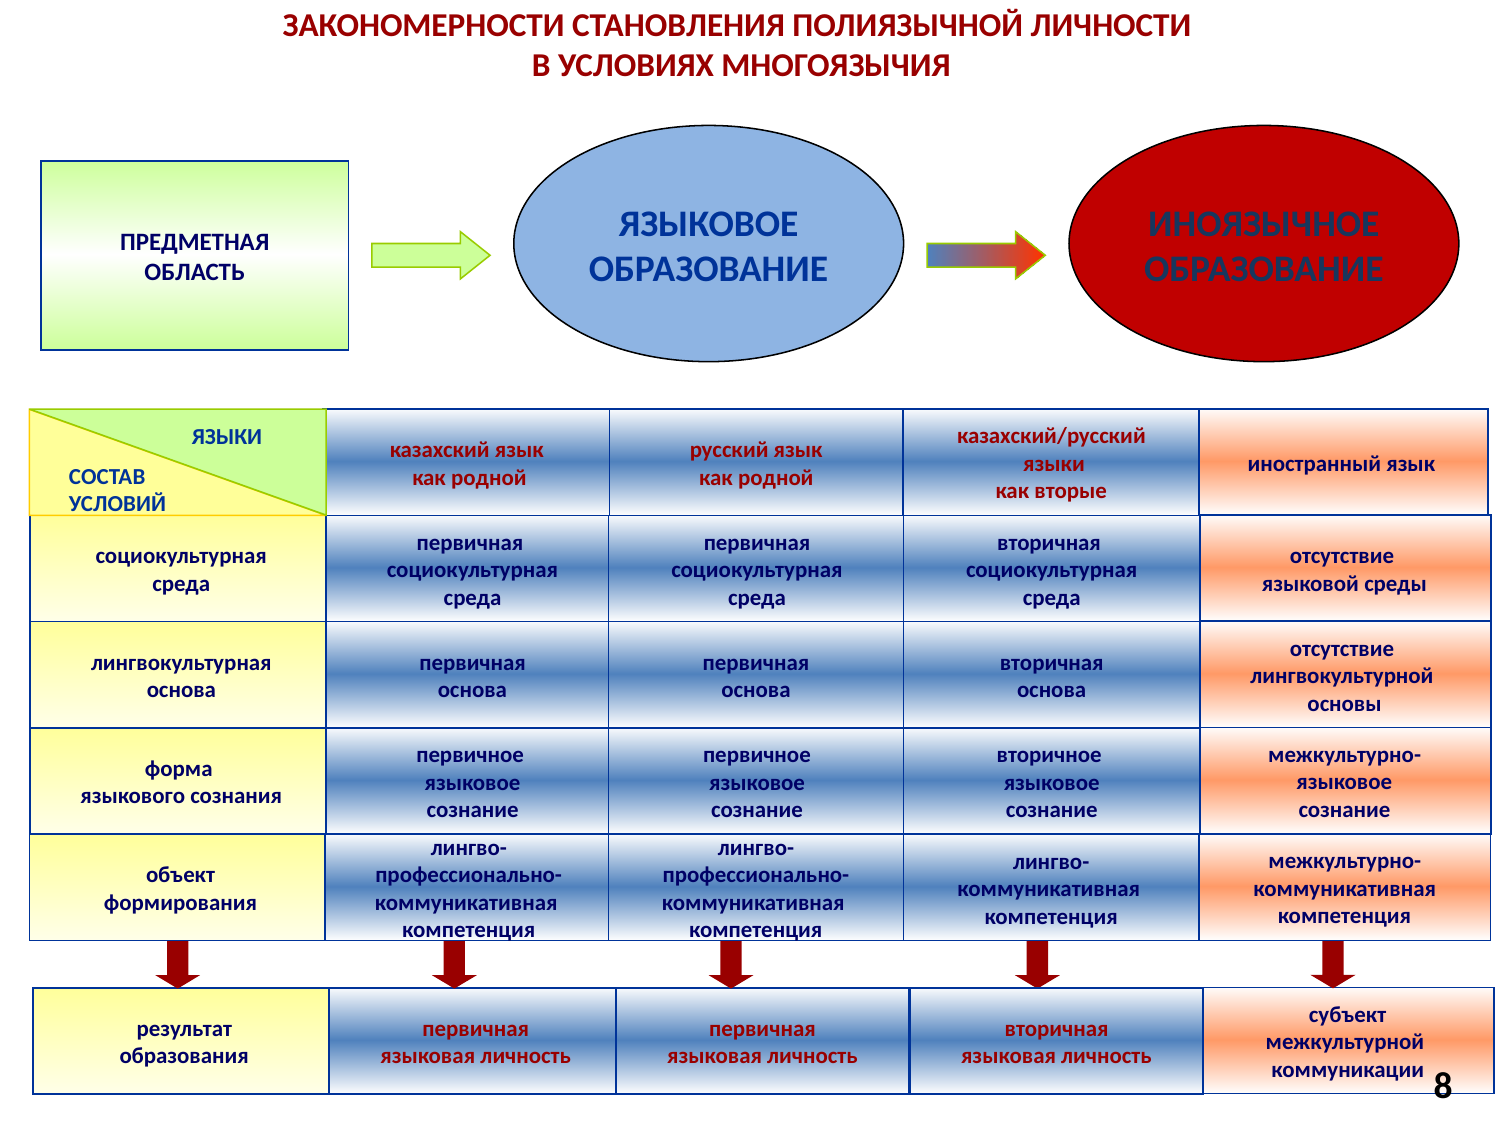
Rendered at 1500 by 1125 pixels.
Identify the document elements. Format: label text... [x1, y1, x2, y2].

text_box отсутствие языковой среды [1200, 515, 1492, 621]
text_box вторичная языковая личность [909, 987, 1204, 1094]
text_box [927, 231, 1046, 279]
text_box иностранный язык [1194, 408, 1489, 515]
text_box субъект межкультурной коммуникации [1204, 987, 1495, 1094]
text_box ЯЗЫКИ [29, 409, 327, 516]
text_box первичное языковое сознание [326, 727, 608, 834]
text_box вторичное языковое сознание [903, 727, 1200, 835]
text_box русский язык как родной [609, 409, 903, 515]
text_box результат образования [33, 987, 329, 1094]
text_box [1313, 941, 1353, 988]
text_box первичная социокультурная среда [326, 515, 608, 621]
text_box первичное языковое сознание [608, 727, 903, 834]
text_box объект формирования [29, 834, 325, 941]
text_box первичная языковая личность [615, 987, 909, 1094]
text_box [711, 941, 751, 988]
text_box межкультурно- коммуникативная компетенция [1199, 834, 1491, 941]
text_box лингво- профессионально- коммуникативная компетенция [608, 834, 903, 941]
text_box первичная основа [326, 621, 608, 727]
text_box ПРЕДМЕТНАЯ ОБЛАСТЬ [41, 160, 349, 350]
text_box казахский язык как родной [327, 409, 609, 515]
text_box социокультурная среда [30, 516, 326, 621]
text_box [371, 231, 491, 279]
text_box первичная основа [608, 621, 903, 727]
text_box казахский/русский языки как вторые [903, 409, 1199, 515]
text_box вторичная основа [903, 621, 1200, 727]
text_box ЗАКОНОМЕРНОСТИ СТАНОВЛЕНИЯ ПОЛИЯЗЫЧНОЙ ЛИЧНОСТИ В УСЛОВИЯХ МНОГОЯЗЫЧИЯ [267, 0, 1216, 91]
text_box [1017, 941, 1058, 987]
text_box межкультурно- языковое сознание [1200, 727, 1492, 834]
text_box лингво- коммуникативная компетенция [903, 834, 1199, 941]
text_box лингвокультурная основа [30, 621, 326, 727]
text_box первичная языковая личность [329, 987, 615, 1094]
text_box [158, 941, 198, 988]
footer 8 [1417, 1053, 1468, 1114]
text_box лингво- профессионально- коммуникативная компетенция [325, 834, 608, 941]
text_box первичная социокультурная среда [608, 515, 903, 621]
text_box [434, 941, 475, 988]
text_box ИНОЯЗЫЧНОЕ ОБРАЗОВАНИЕ [1069, 125, 1459, 362]
text_box форма языкового сознания [30, 727, 326, 834]
text_box вторичная социокультурная среда [903, 515, 1200, 621]
text_box СОСТАВ УСЛОВИЙ [29, 410, 325, 516]
text_box отсутствие лингвокультурной основы [1200, 621, 1492, 727]
text_box ЯЗЫКОВОЕ ОБРАЗОВАНИЕ [513, 125, 904, 362]
